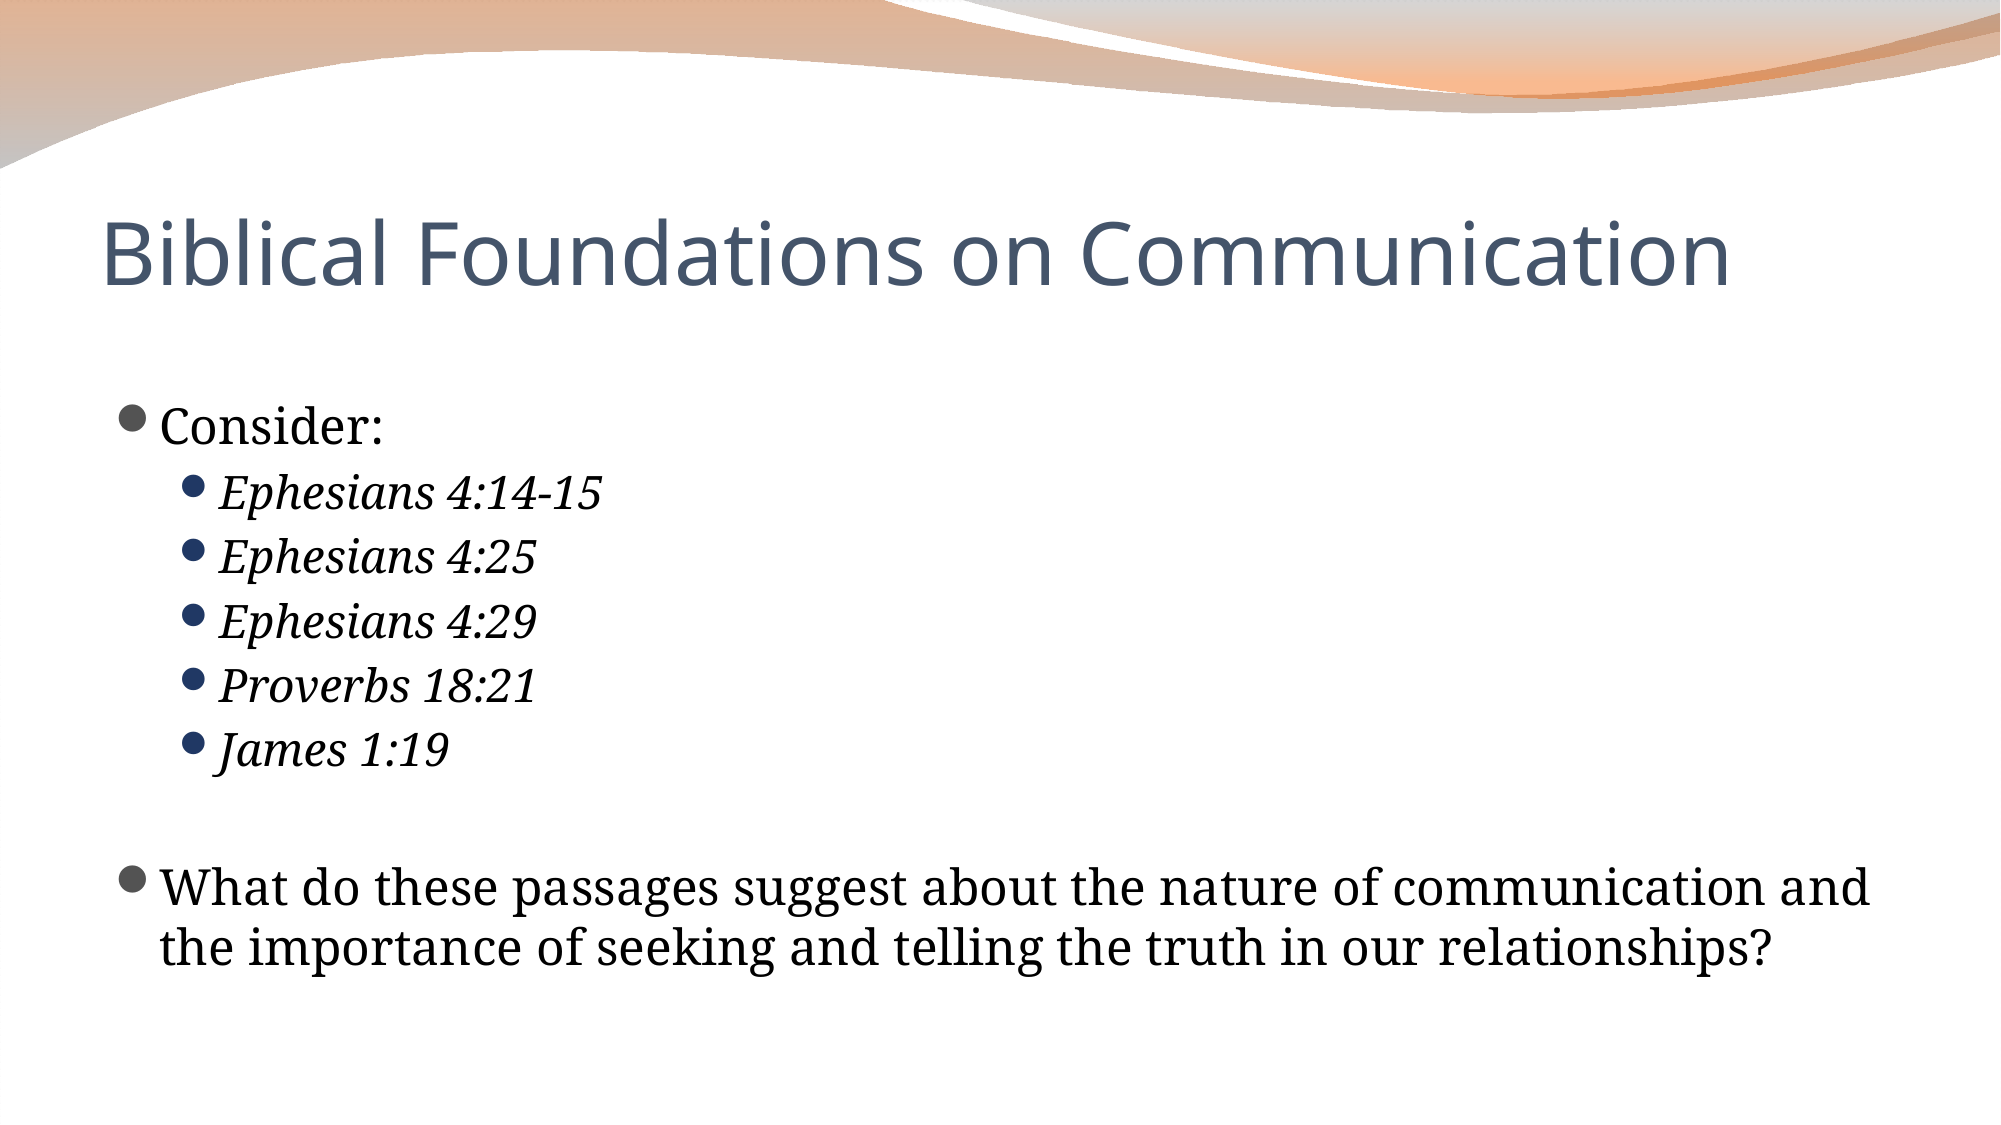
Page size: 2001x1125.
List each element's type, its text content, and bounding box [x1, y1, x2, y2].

list Consider: Ephesians 4:14-15 Ephesians 4:25 Ephesians 4:29 Proverbs 18:21 James 1:19 What do these passages suggest about the nature of communication and the importance of seeking and telling the truth in our relationships? [99, 317, 1900, 1038]
title Biblical Foundations on Communication [99, 115, 1969, 303]
